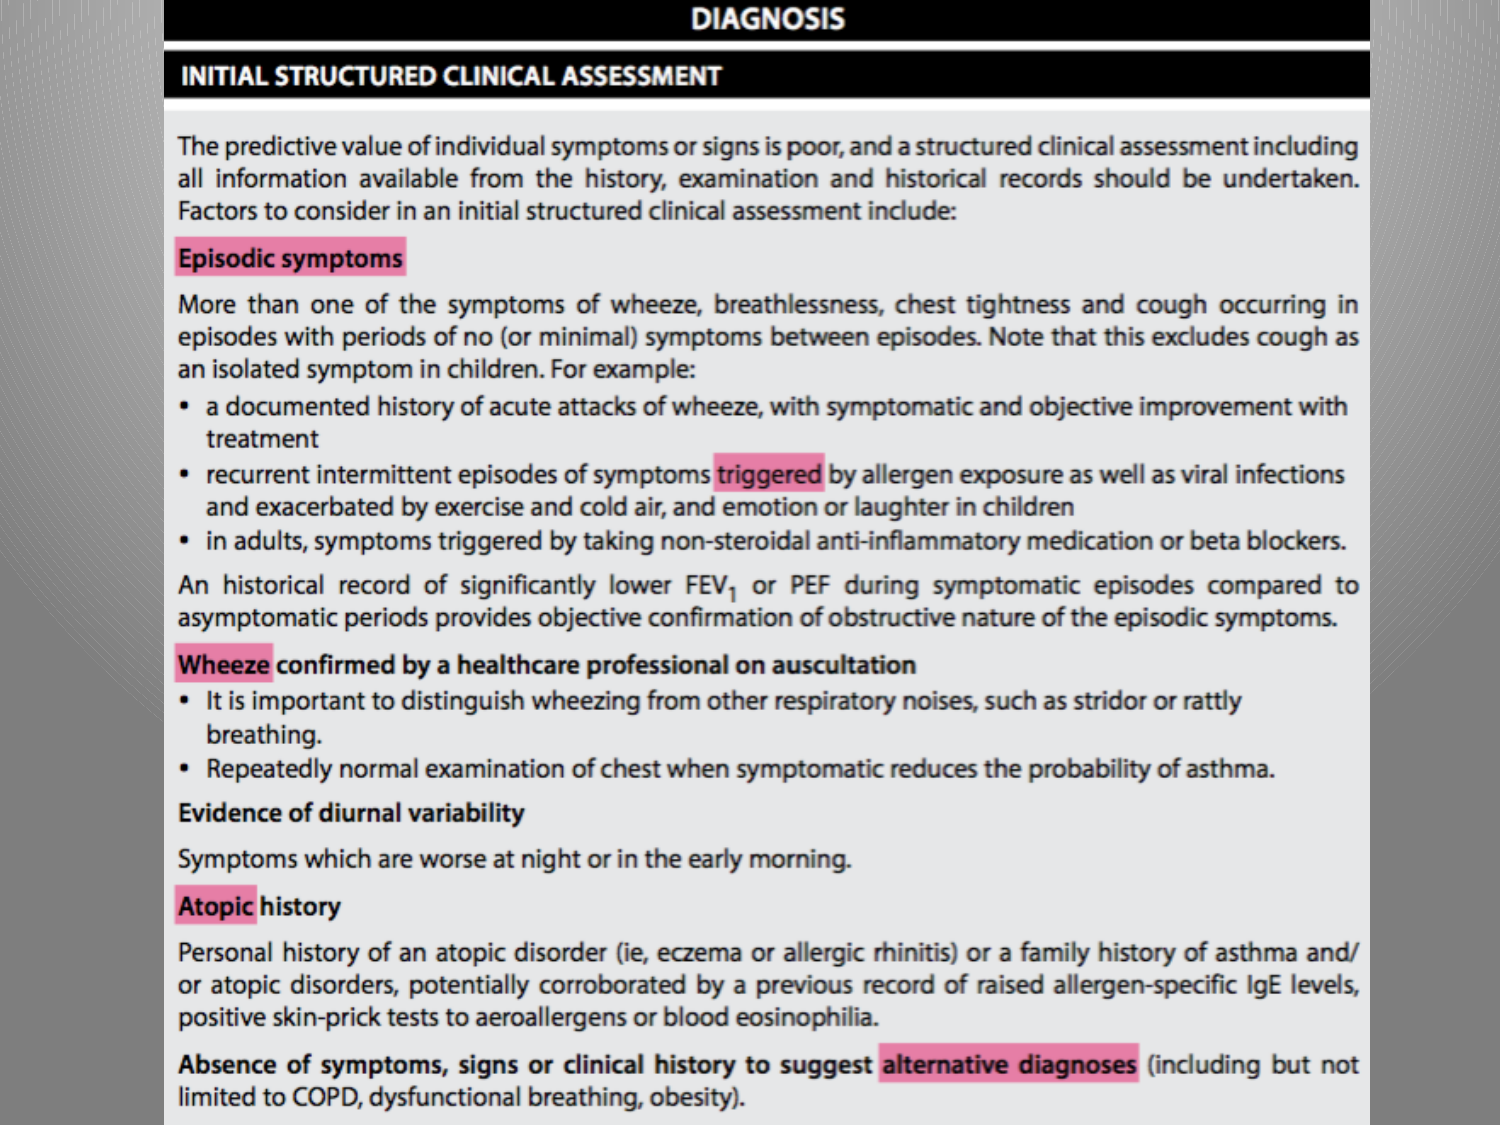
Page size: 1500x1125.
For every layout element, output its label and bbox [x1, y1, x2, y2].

picture [164, 0, 1370, 1125]
